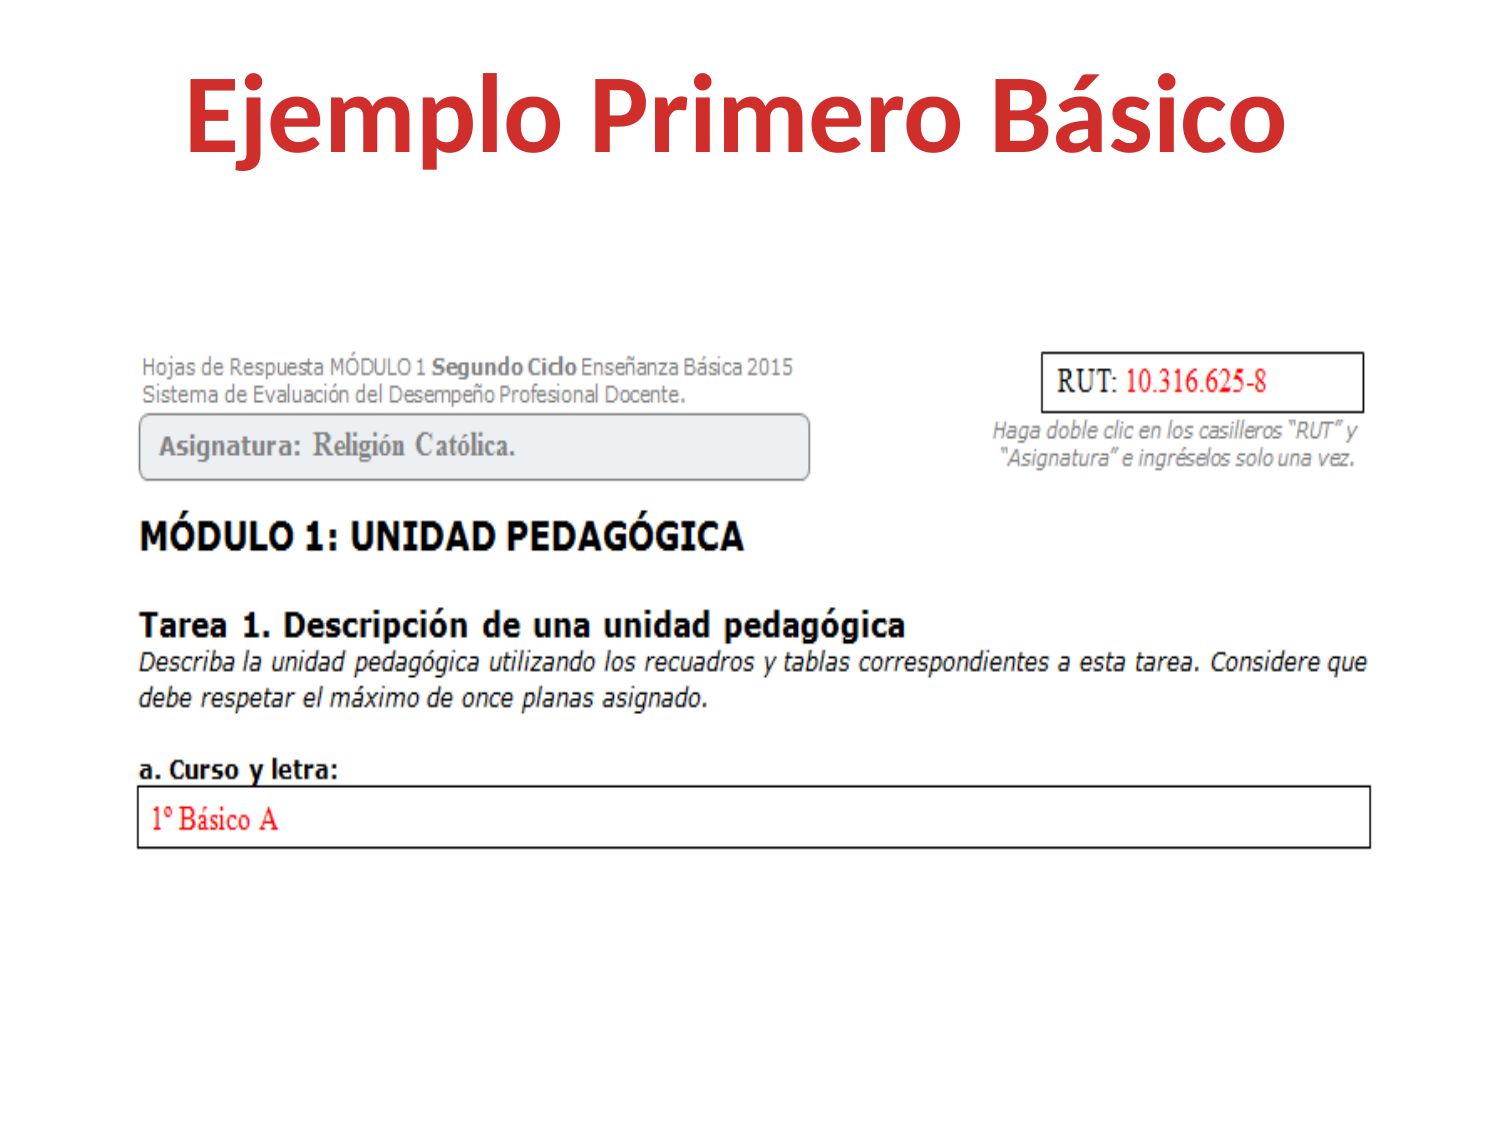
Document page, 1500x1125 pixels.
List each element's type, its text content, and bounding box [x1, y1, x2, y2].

text_box Ejemplo Primero Básico [169, 32, 1305, 183]
picture [100, 314, 1412, 882]
